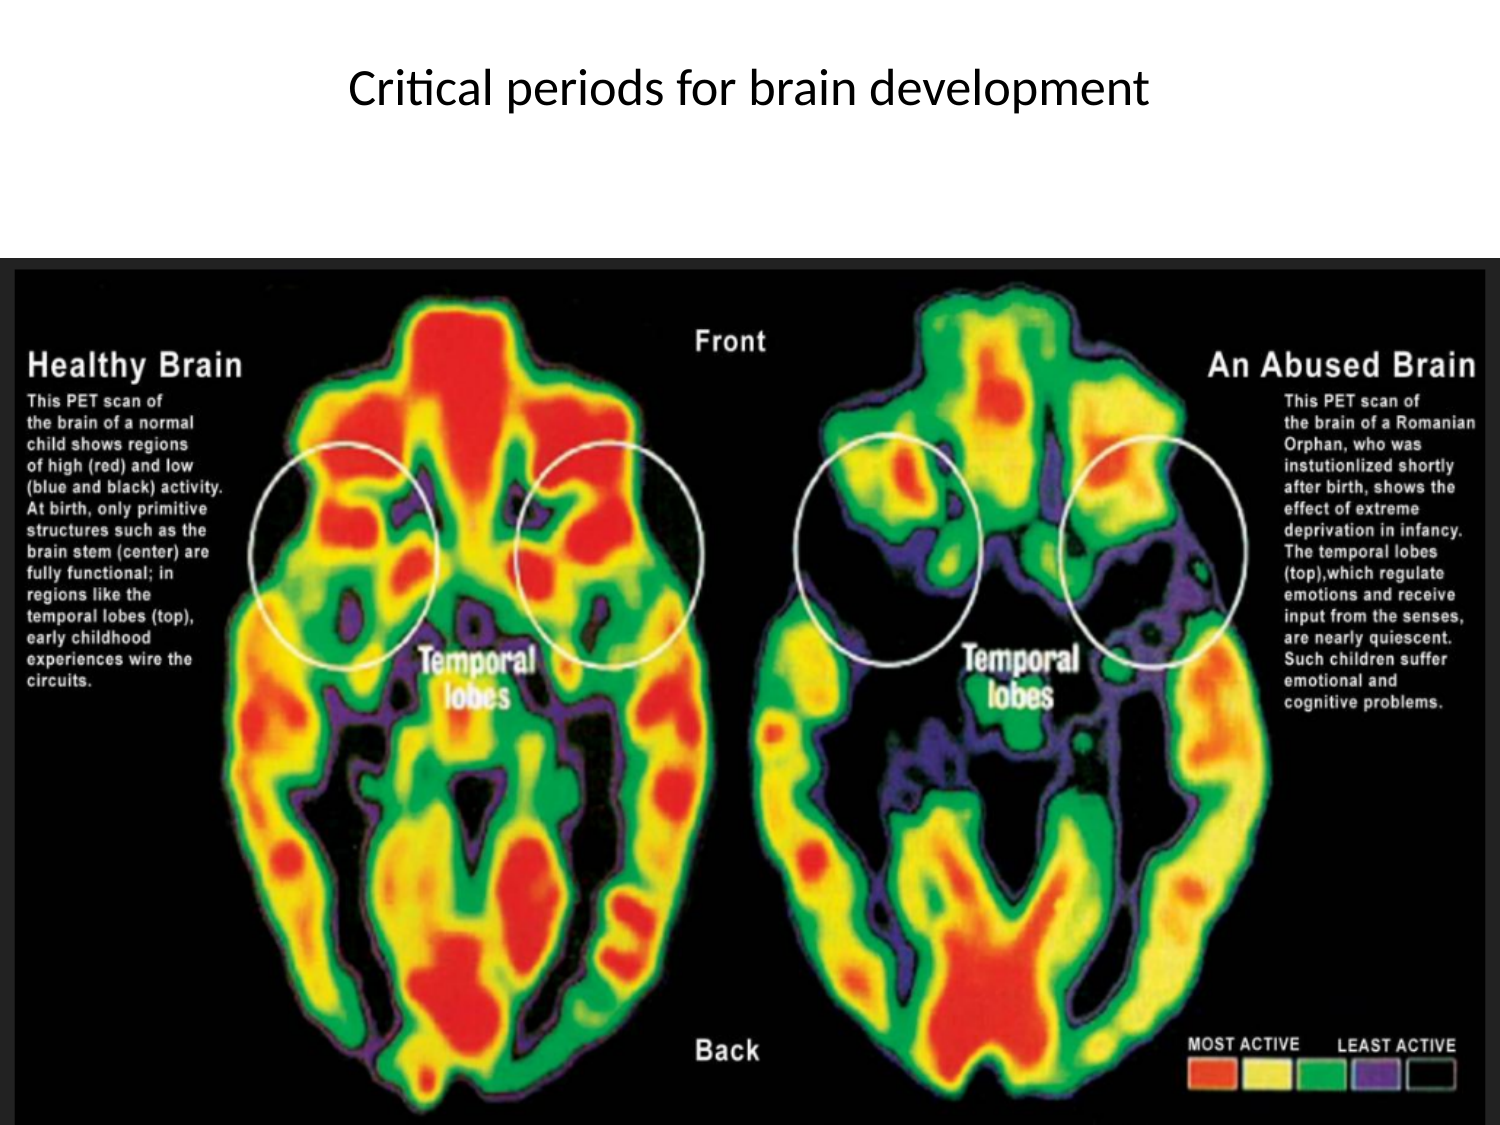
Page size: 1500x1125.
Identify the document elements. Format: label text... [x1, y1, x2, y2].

title Critical periods for brain development [75, 45, 1425, 125]
picture [0, 258, 1500, 1125]
